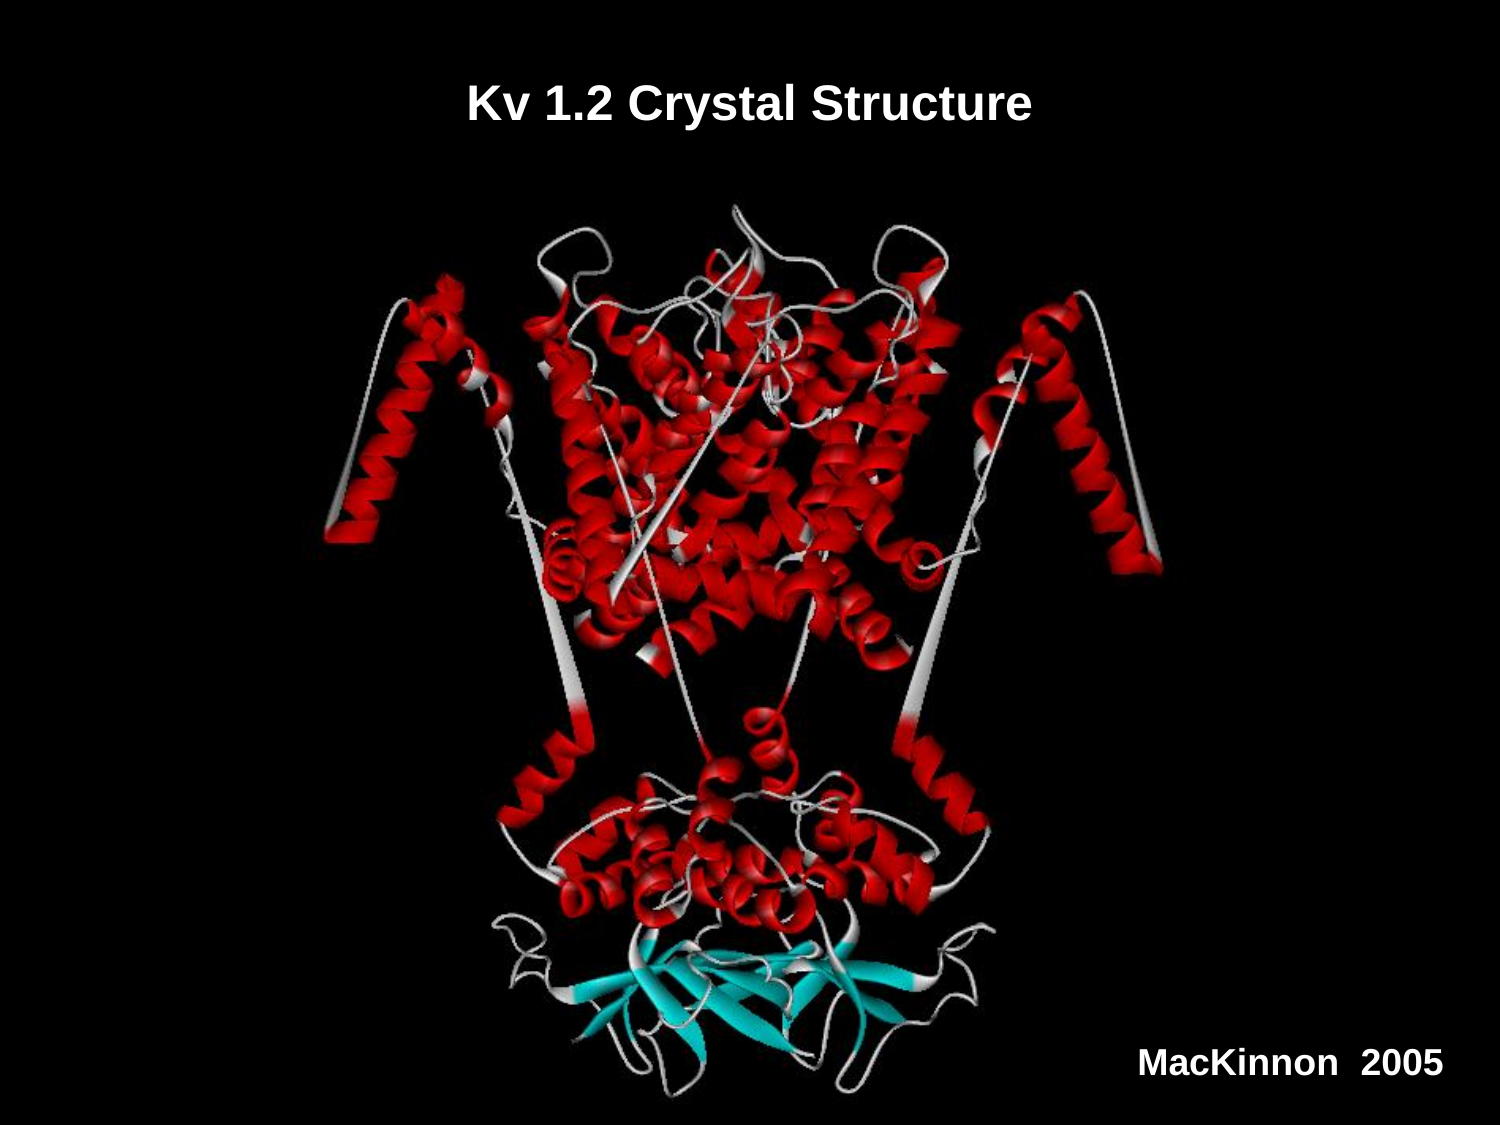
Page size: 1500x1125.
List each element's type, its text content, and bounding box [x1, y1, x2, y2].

text_box MacKinnon ,2005 [1366, 1030, 1459, 1091]
title Kv 1.2 Crystal Structure [74, 37, 1426, 163]
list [124, 181, 1363, 1125]
